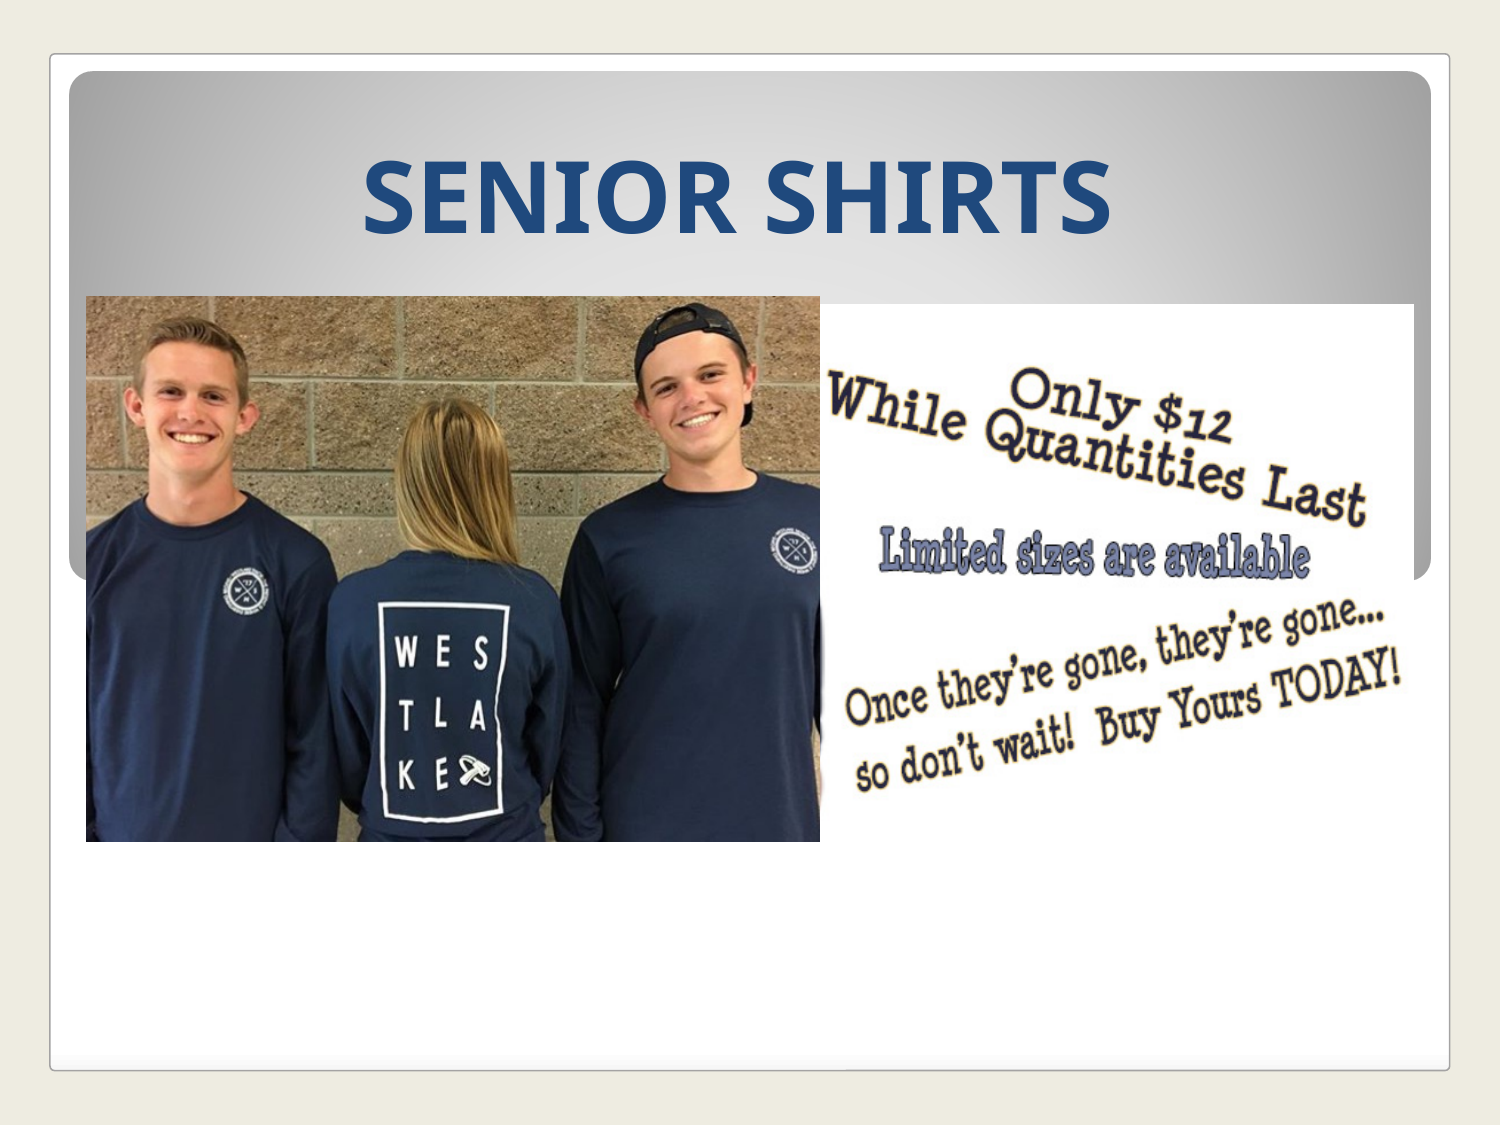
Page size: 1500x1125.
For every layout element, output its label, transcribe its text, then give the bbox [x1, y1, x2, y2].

picture [69, 71, 1431, 842]
title SENIOR SHIRTS [99, 75, 1375, 262]
